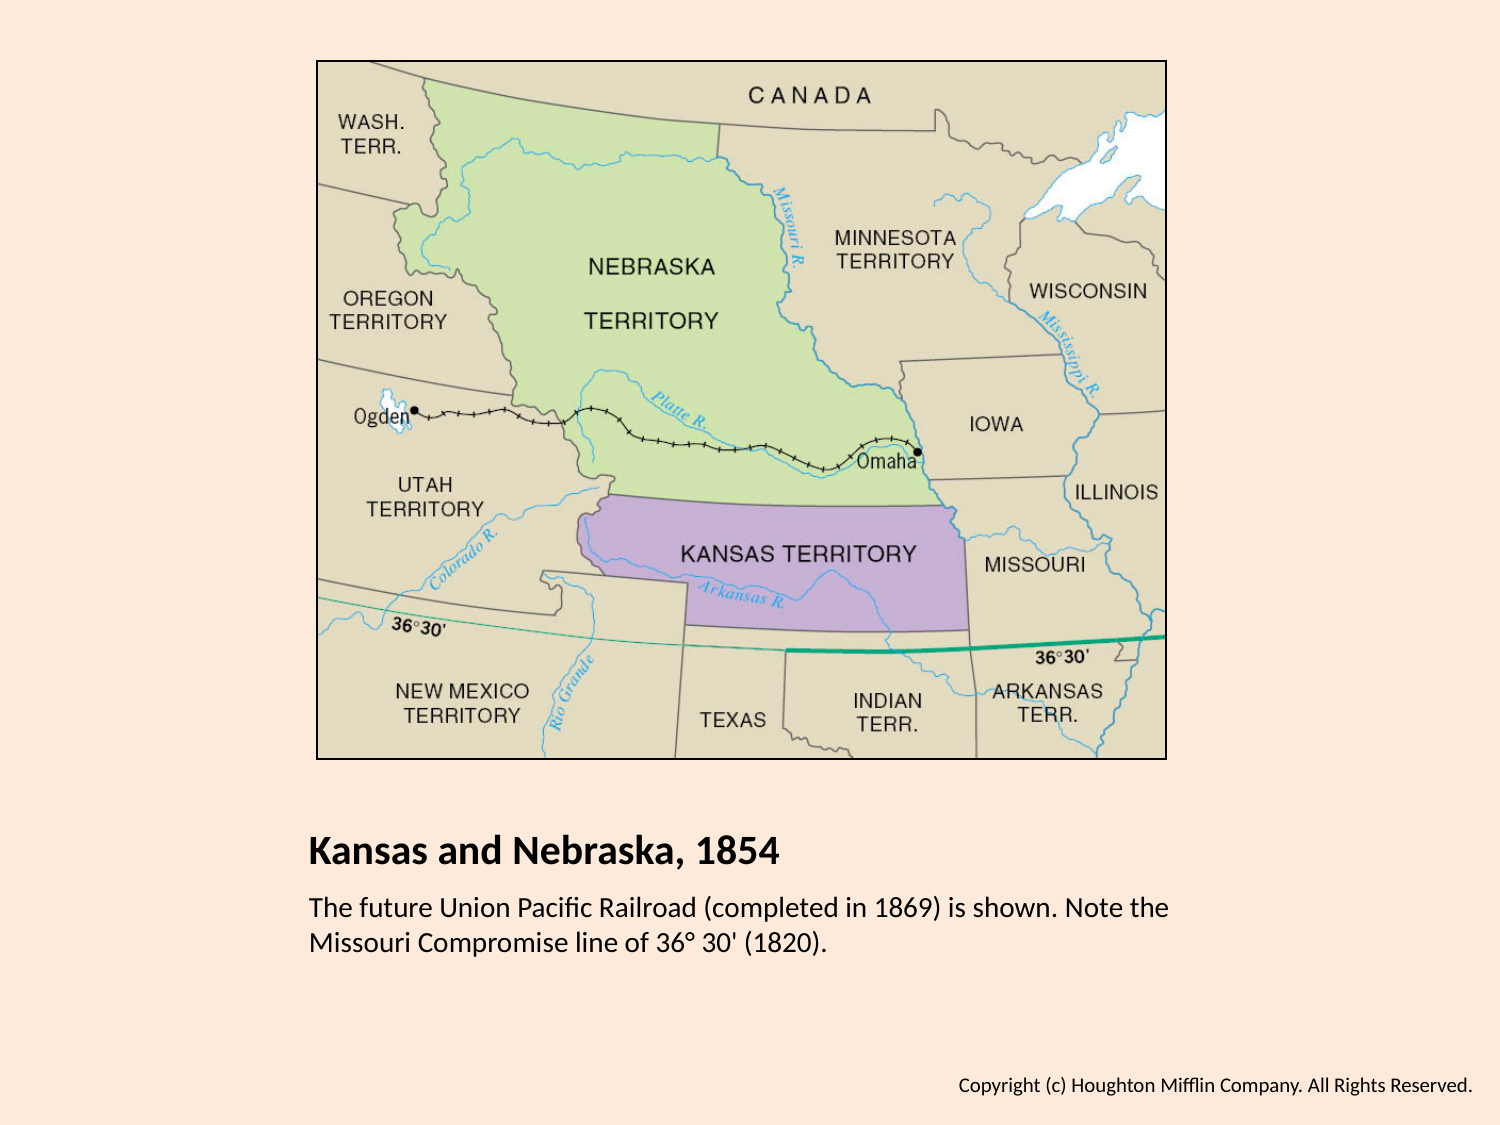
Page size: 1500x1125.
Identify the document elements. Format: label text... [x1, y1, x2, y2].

picture [293, 61, 1195, 776]
list The future Union Pacific Railroad (completed in 1869) is shown. Note the Missouri Compromise line of 36° 30' (1820). [294, 880, 1194, 1013]
text_box Copyright (c) Houghton Mifflin Company. All Rights Reserved. [403, 1064, 1489, 1105]
title Kansas and Nebraska, 1854 [294, 783, 1194, 880]
